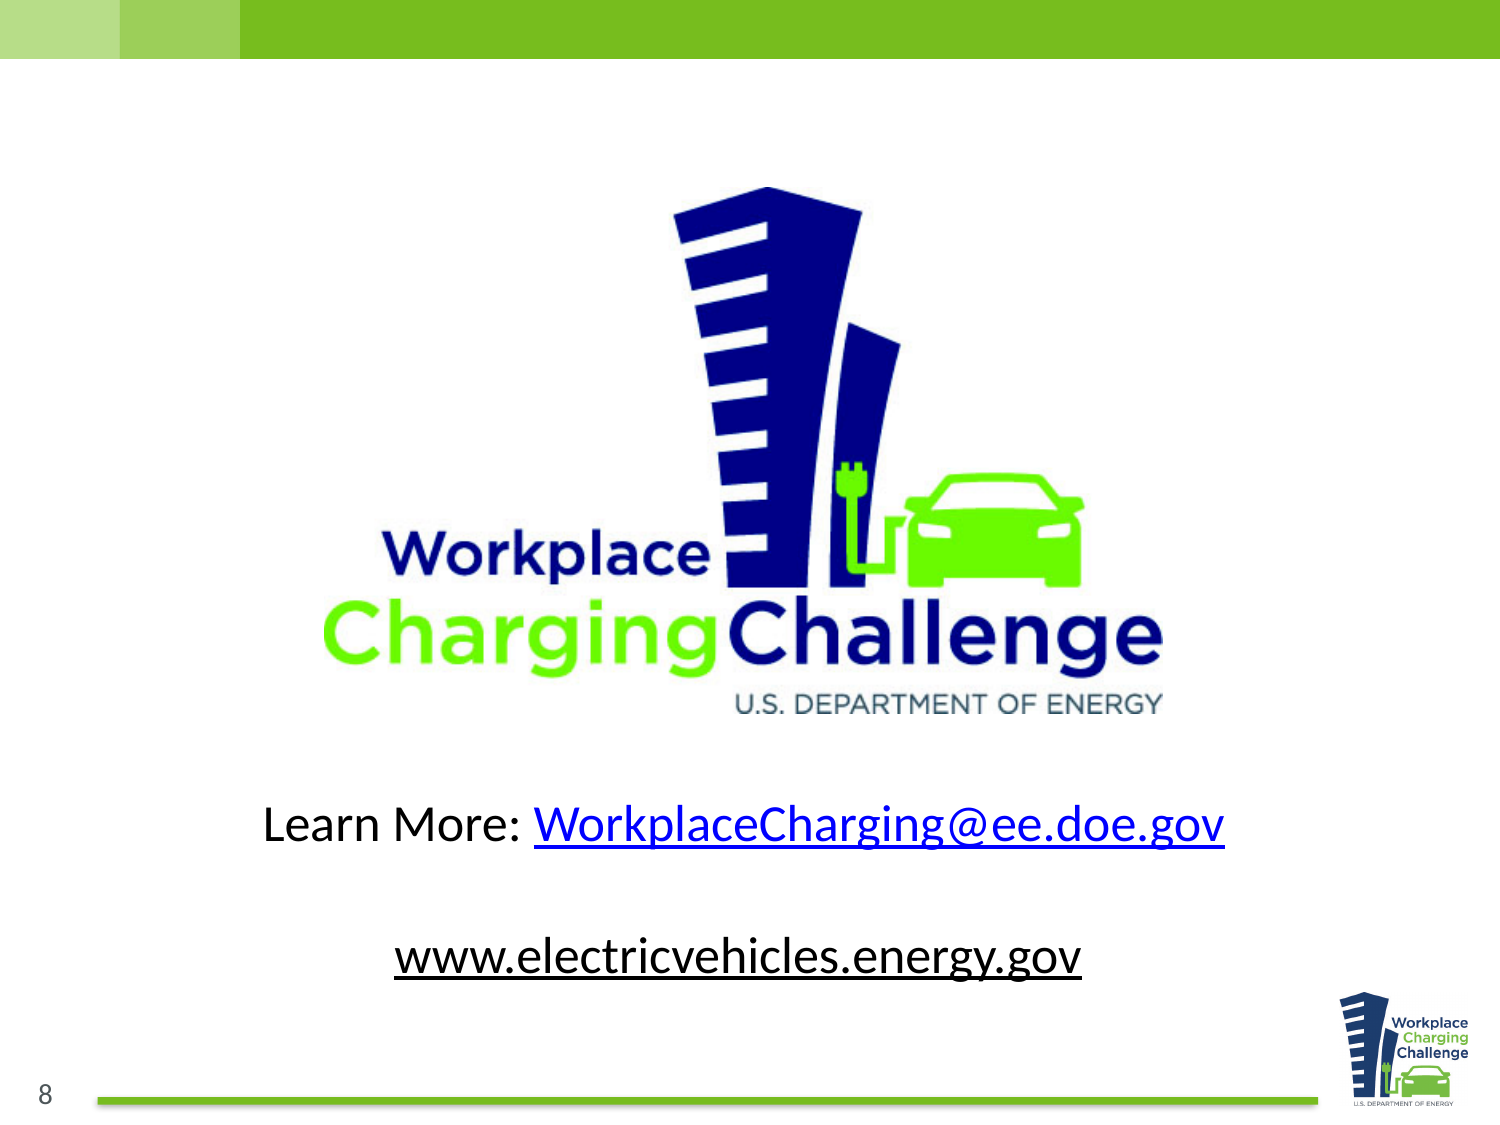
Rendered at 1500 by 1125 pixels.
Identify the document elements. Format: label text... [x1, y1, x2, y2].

picture [324, 187, 1163, 715]
text_box Learn More: WorkplaceCharging@ee.doe.gov www.electricvehicles.energy.gov [37, 287, 1463, 988]
picture [0, 0, 1500, 59]
picture [1339, 992, 1468, 1106]
